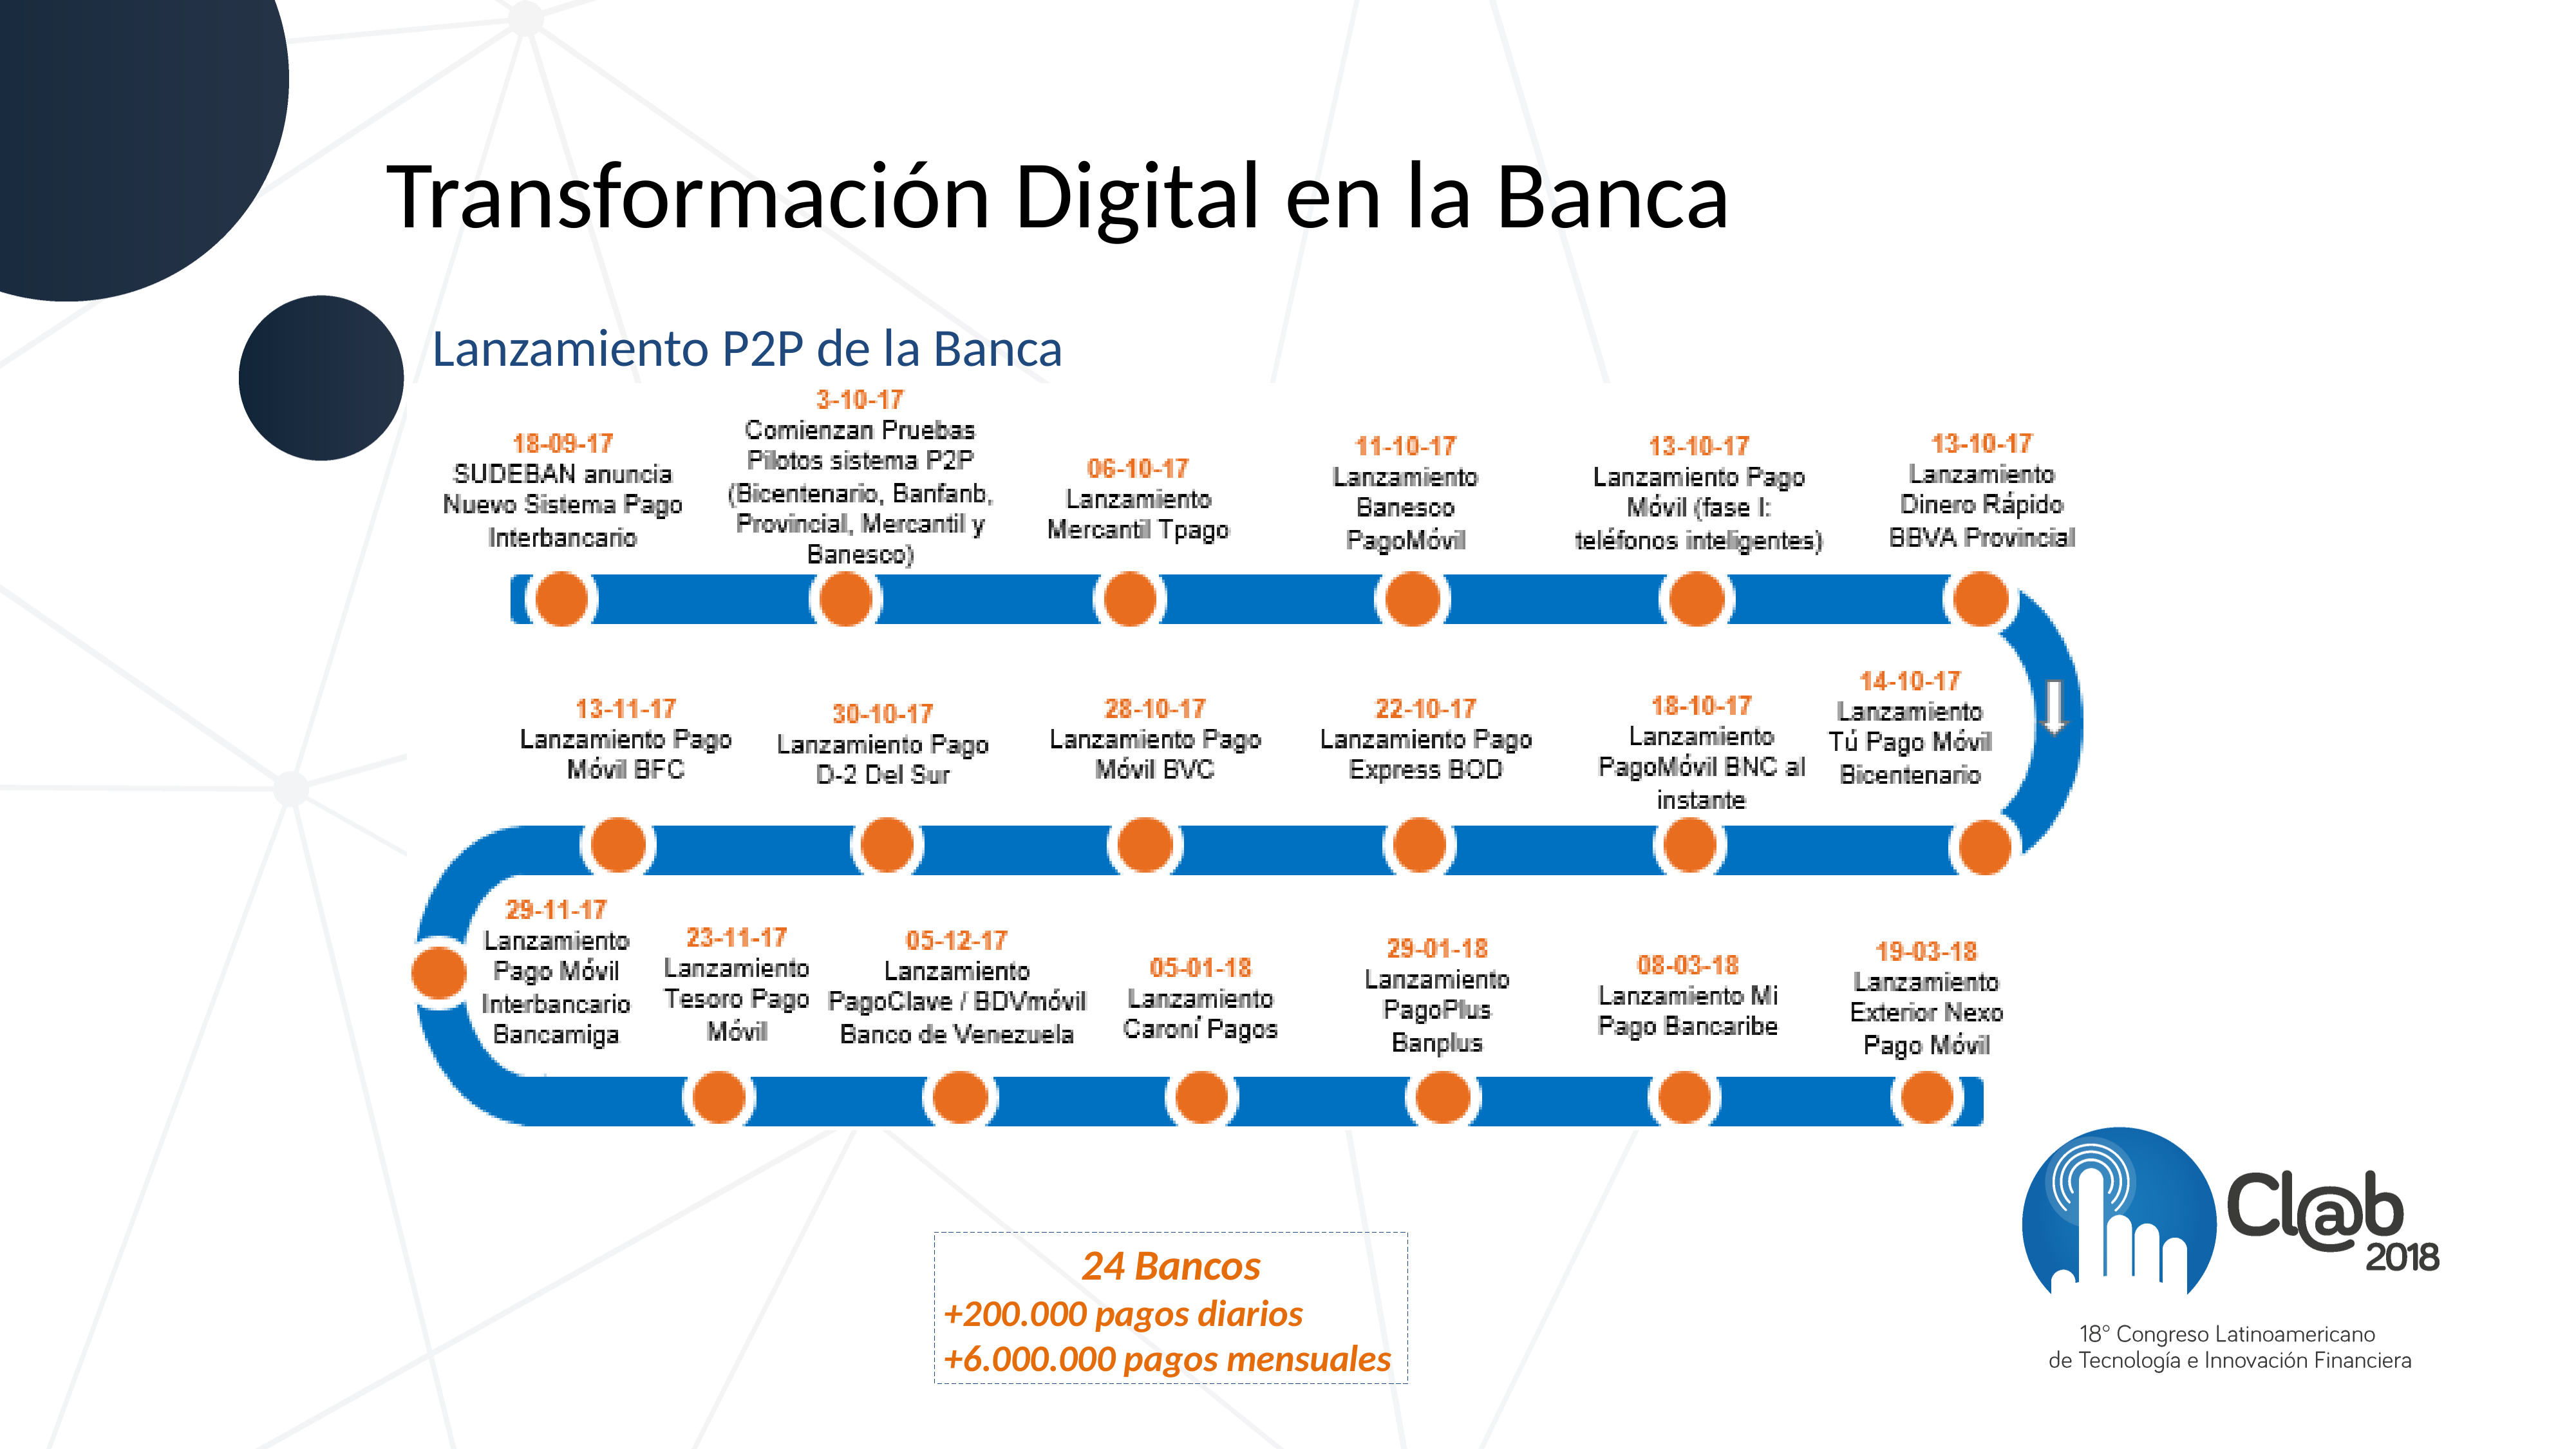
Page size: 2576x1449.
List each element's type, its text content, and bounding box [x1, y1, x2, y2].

text_box Lanzamiento P2P de la Banca [423, 312, 1575, 381]
text_box Transformación Digital en la Banca [376, 126, 2128, 252]
picture [0, 0, 2576, 1449]
text_box 24 Bancos +200.000 pagos diarios +6.000.000 pagos mensuales [934, 1232, 1408, 1384]
